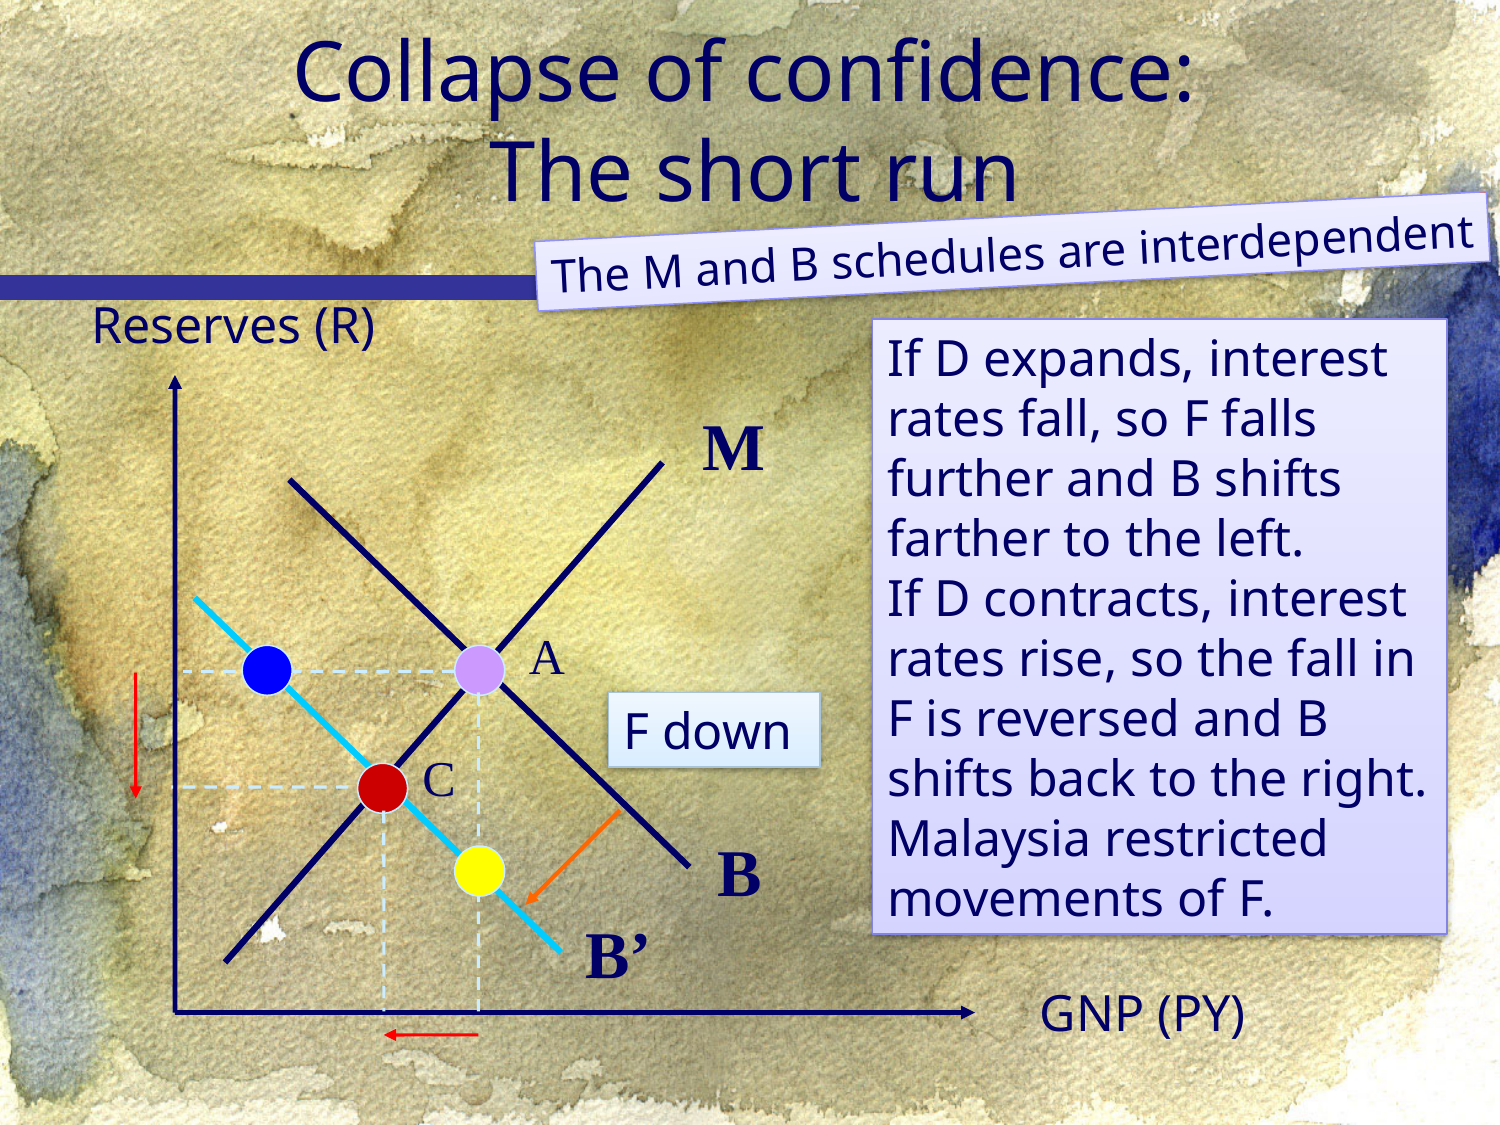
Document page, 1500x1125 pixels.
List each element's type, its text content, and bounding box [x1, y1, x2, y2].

picture [0, 0, 1500, 1125]
text_box If D expands, interest rates fall, so F falls further and B shifts farther to the left. If D contracts, interest rates rise, so the fall in F is reversed and B shifts back to the right. Malaysia restricted movements of F. [872, 318, 1448, 935]
text_box M [687, 396, 781, 491]
text_box B [703, 822, 778, 918]
text_box C [407, 739, 471, 815]
text_box [454, 645, 505, 696]
text_box [129, 672, 142, 799]
text_box Collapse of confidence: The short run [63, 37, 1447, 225]
text_box Reserves (R) [76, 286, 391, 362]
text_box GNP (PY) [1024, 973, 1261, 1049]
text_box [525, 810, 621, 905]
text_box [242, 645, 293, 696]
text_box [174, 1006, 976, 1019]
text_box A [514, 617, 580, 693]
text_box B’ [570, 904, 667, 1000]
text_box [454, 846, 505, 897]
text_box [357, 763, 407, 814]
text_box [168, 375, 182, 787]
text_box [383, 1028, 479, 1042]
text_box F down [608, 692, 821, 768]
text_box The M and B schedules are interdependent [533, 190, 1491, 312]
